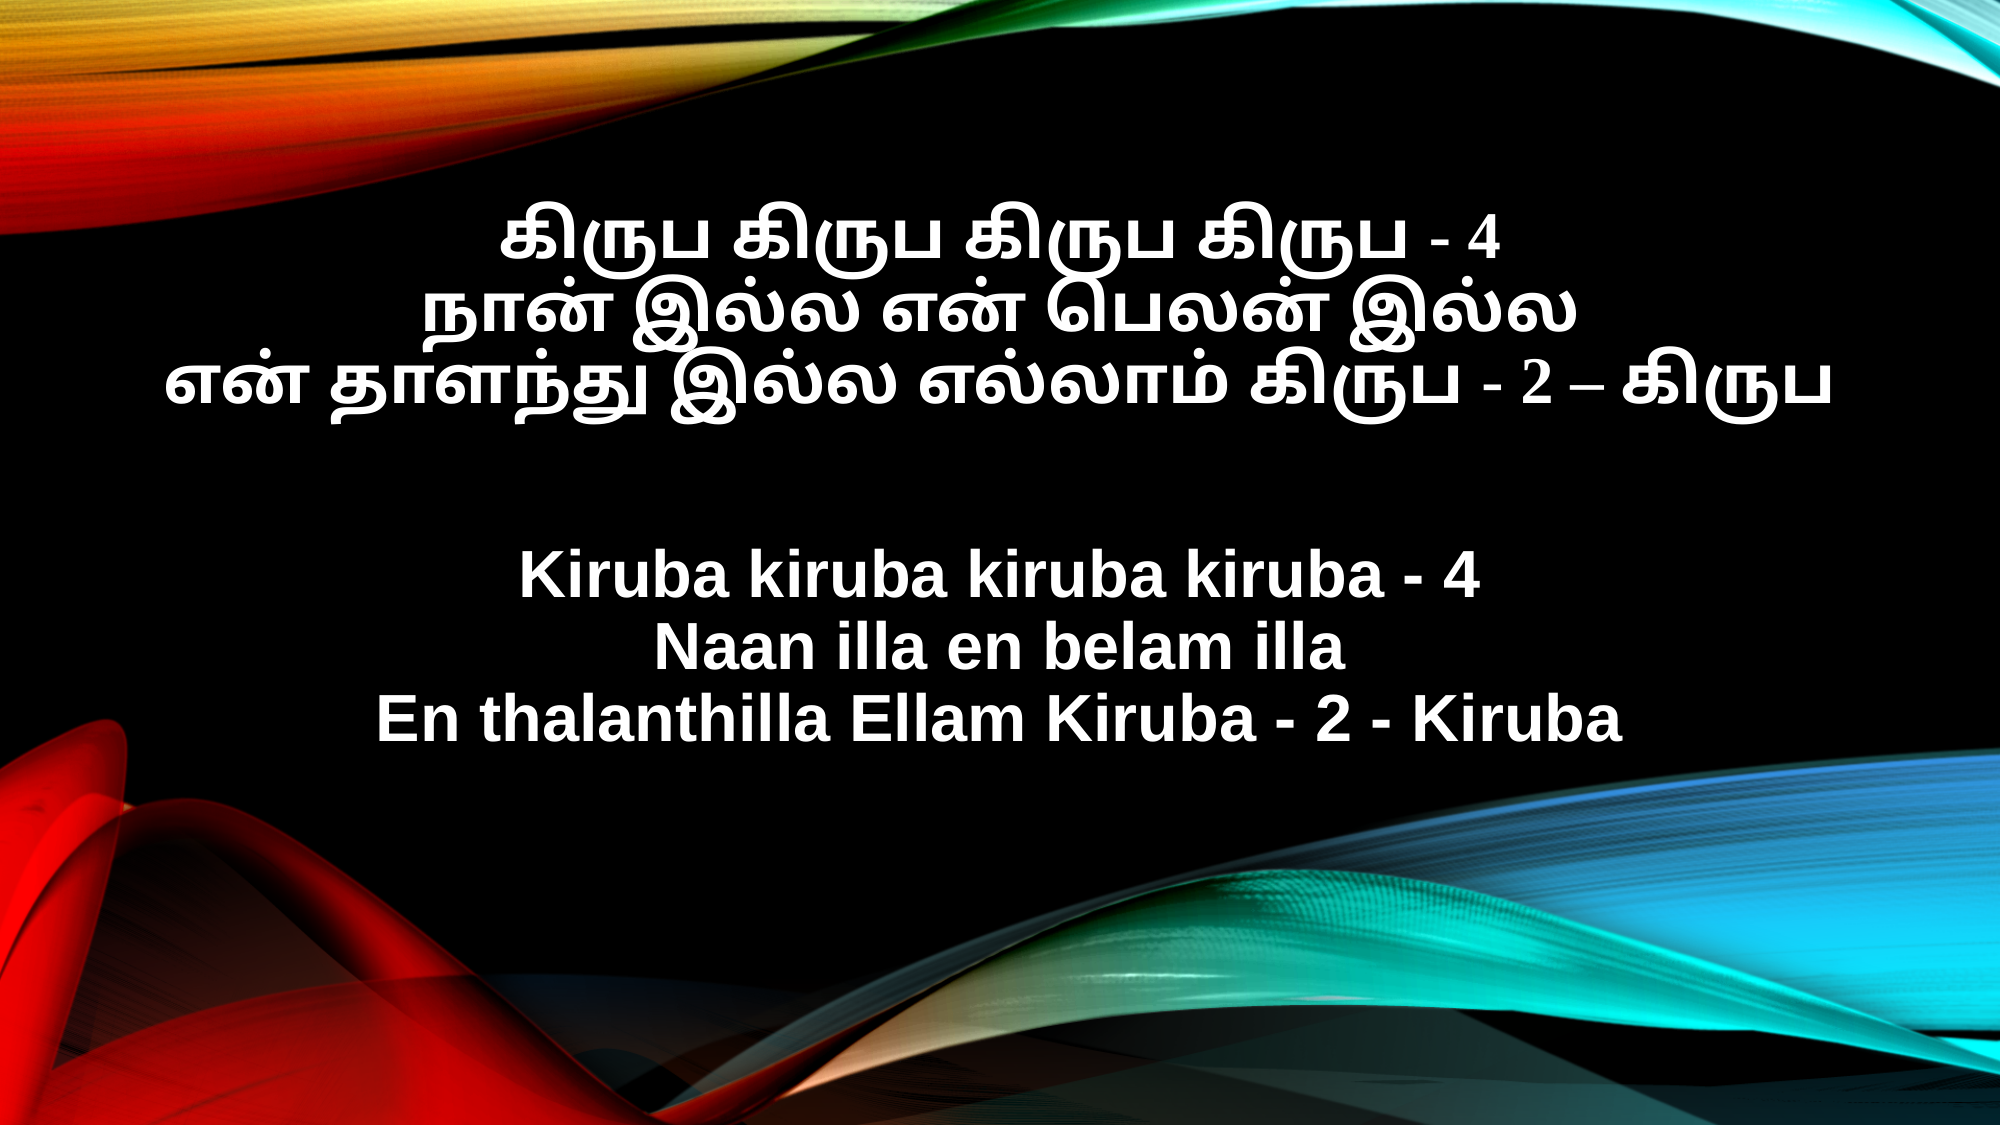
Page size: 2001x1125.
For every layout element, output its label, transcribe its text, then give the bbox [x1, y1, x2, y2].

subtitle கிருப கிருப கிருப கிருப - 4 நான் இல்ல என் பெலன் இல்ல என் தாளந்து இல்ல எல்லாம் கிருப - 2 – கிருப Kiruba kiruba kiruba kiruba - 4 Naan illa en belam illa En thalanthilla Ellam Kiruba - 2 - Kiruba [0, 0, 2000, 1125]
